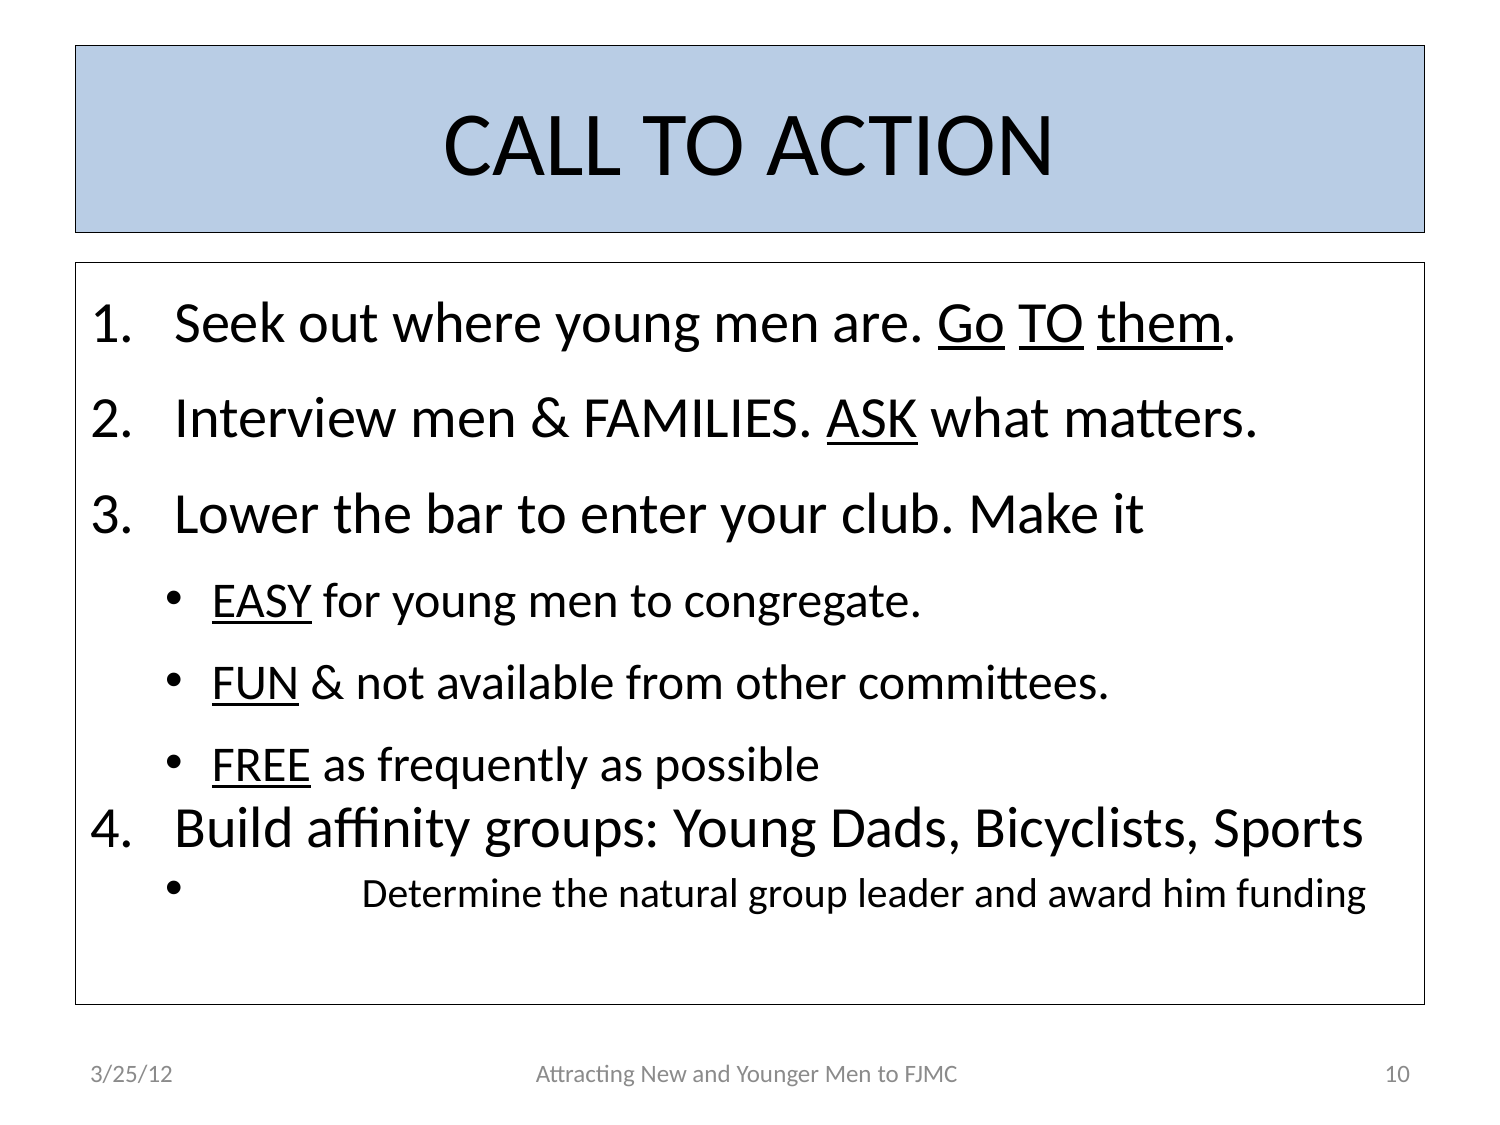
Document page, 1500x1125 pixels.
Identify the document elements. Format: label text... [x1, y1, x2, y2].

slide_number 10 [1074, 1042, 1425, 1103]
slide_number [75, 1042, 425, 1103]
list Seek out where young men are. Go TO them. Interview men & FAMILIES. ASK what matters. Lower the bar to enter your club. Make it EASY for young men to congregate. FUN & not available from other committees. FREE as frequently as possible Build affinity groups: Young Dads, Bicyclists, Sports Determine the natural group leader and award him funding [75, 262, 1425, 1005]
footer Attracting New and Younger Men to FJMC [512, 1042, 988, 1103]
title CALL TO ACTION [75, 45, 1425, 233]
